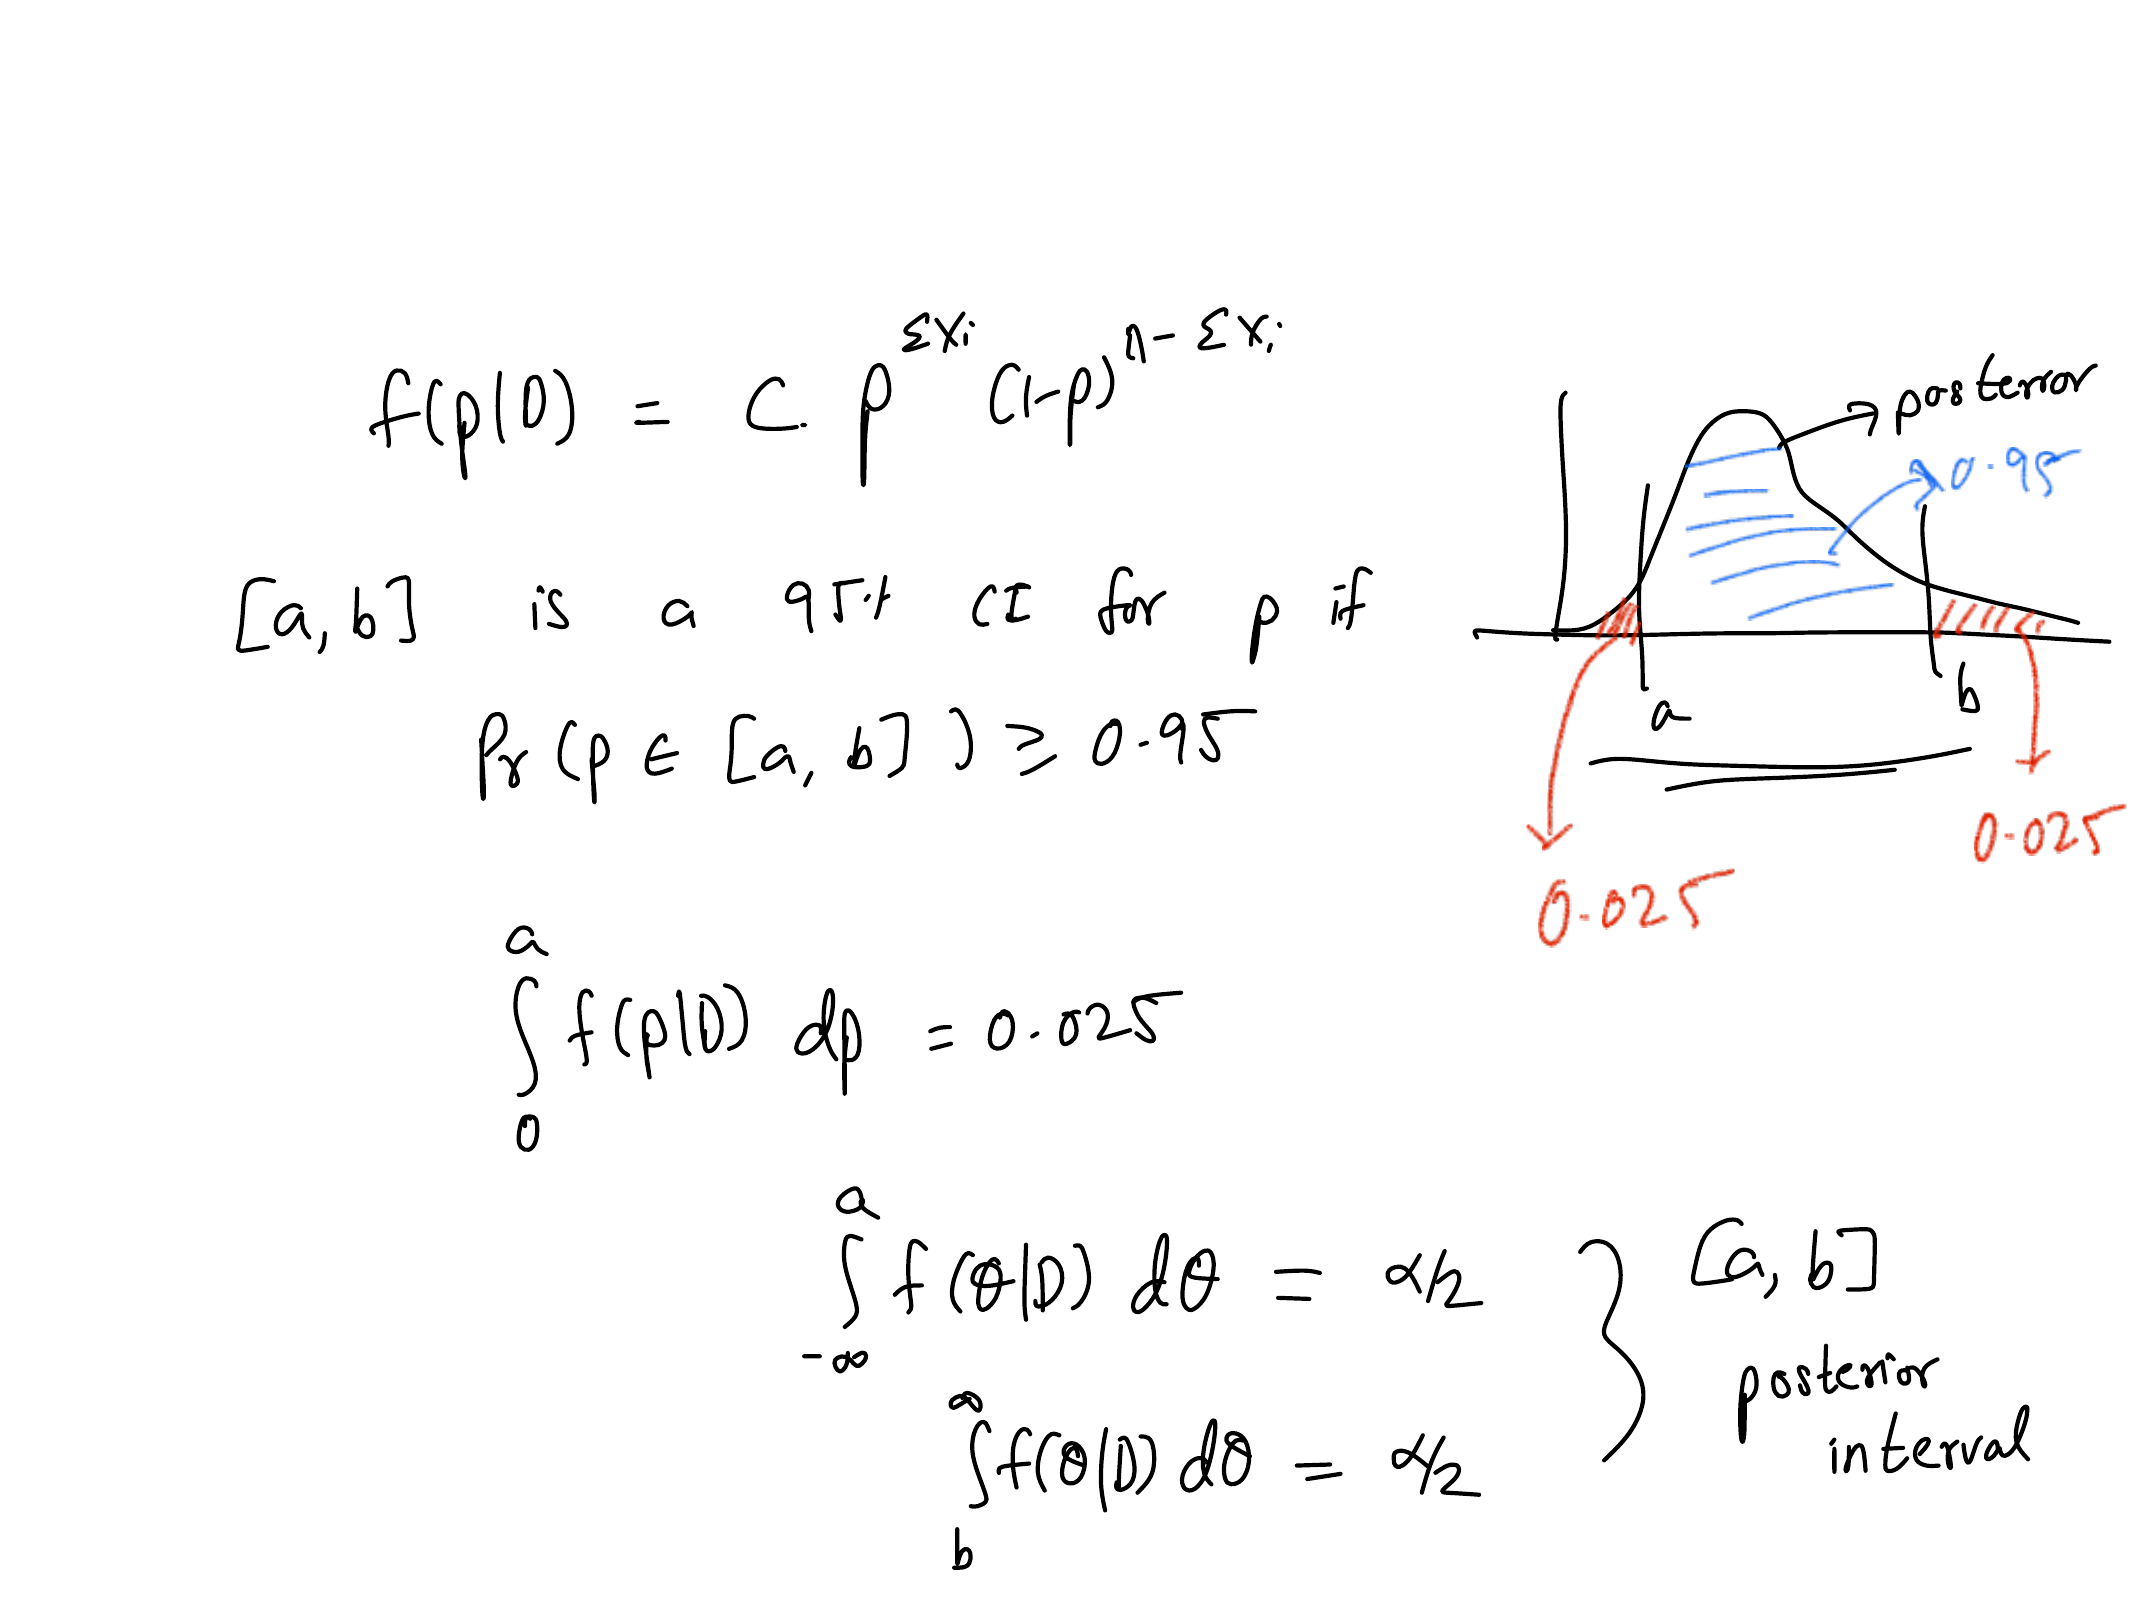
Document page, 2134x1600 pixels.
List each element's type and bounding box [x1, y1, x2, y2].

text_box [237, 308, 2129, 1568]
